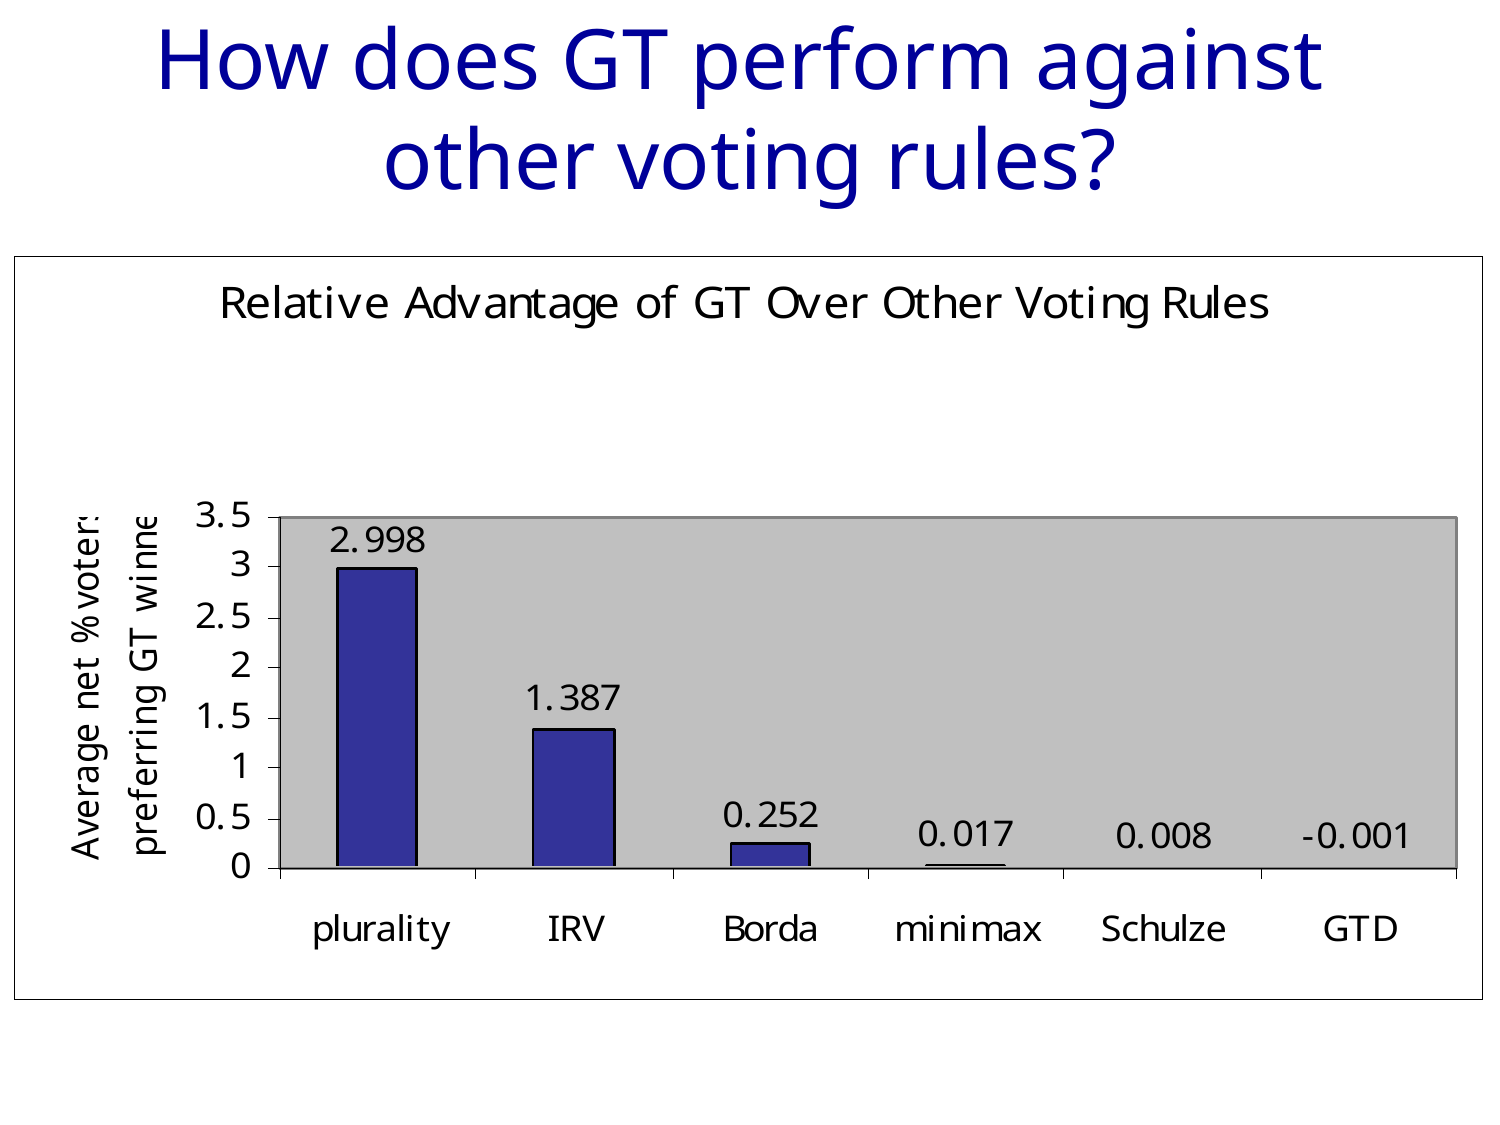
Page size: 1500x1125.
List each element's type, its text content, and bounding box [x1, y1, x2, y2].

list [0, 241, 1500, 1013]
title How does GT perform against other voting rules? [74, 12, 1426, 201]
